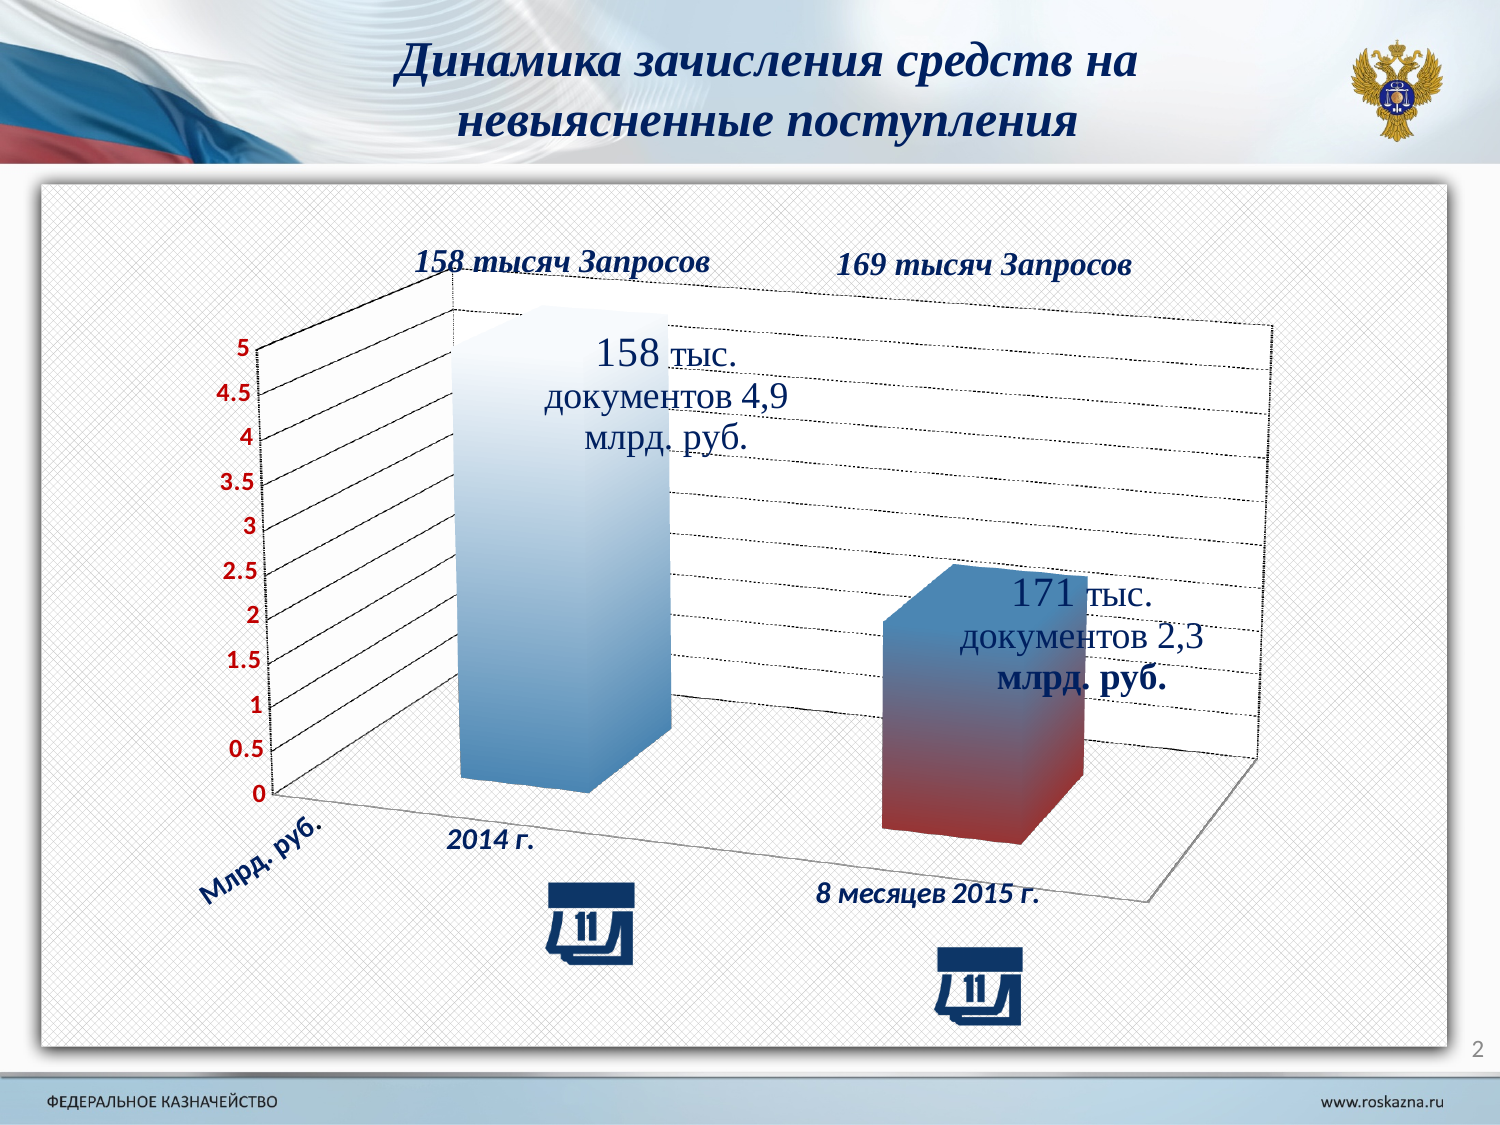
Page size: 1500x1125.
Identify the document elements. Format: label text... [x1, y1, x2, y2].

text_box [39, 182, 96, 1049]
picture [926, 941, 1029, 1031]
text_box Динамика зачисления средств на невыясненные поступления [242, 18, 1294, 154]
picture [0, 0, 1500, 1125]
picture [538, 876, 642, 971]
text_box [1361, 182, 1449, 1017]
slide_number 2 [1161, 1017, 1500, 1077]
chart [101, 164, 1356, 1058]
